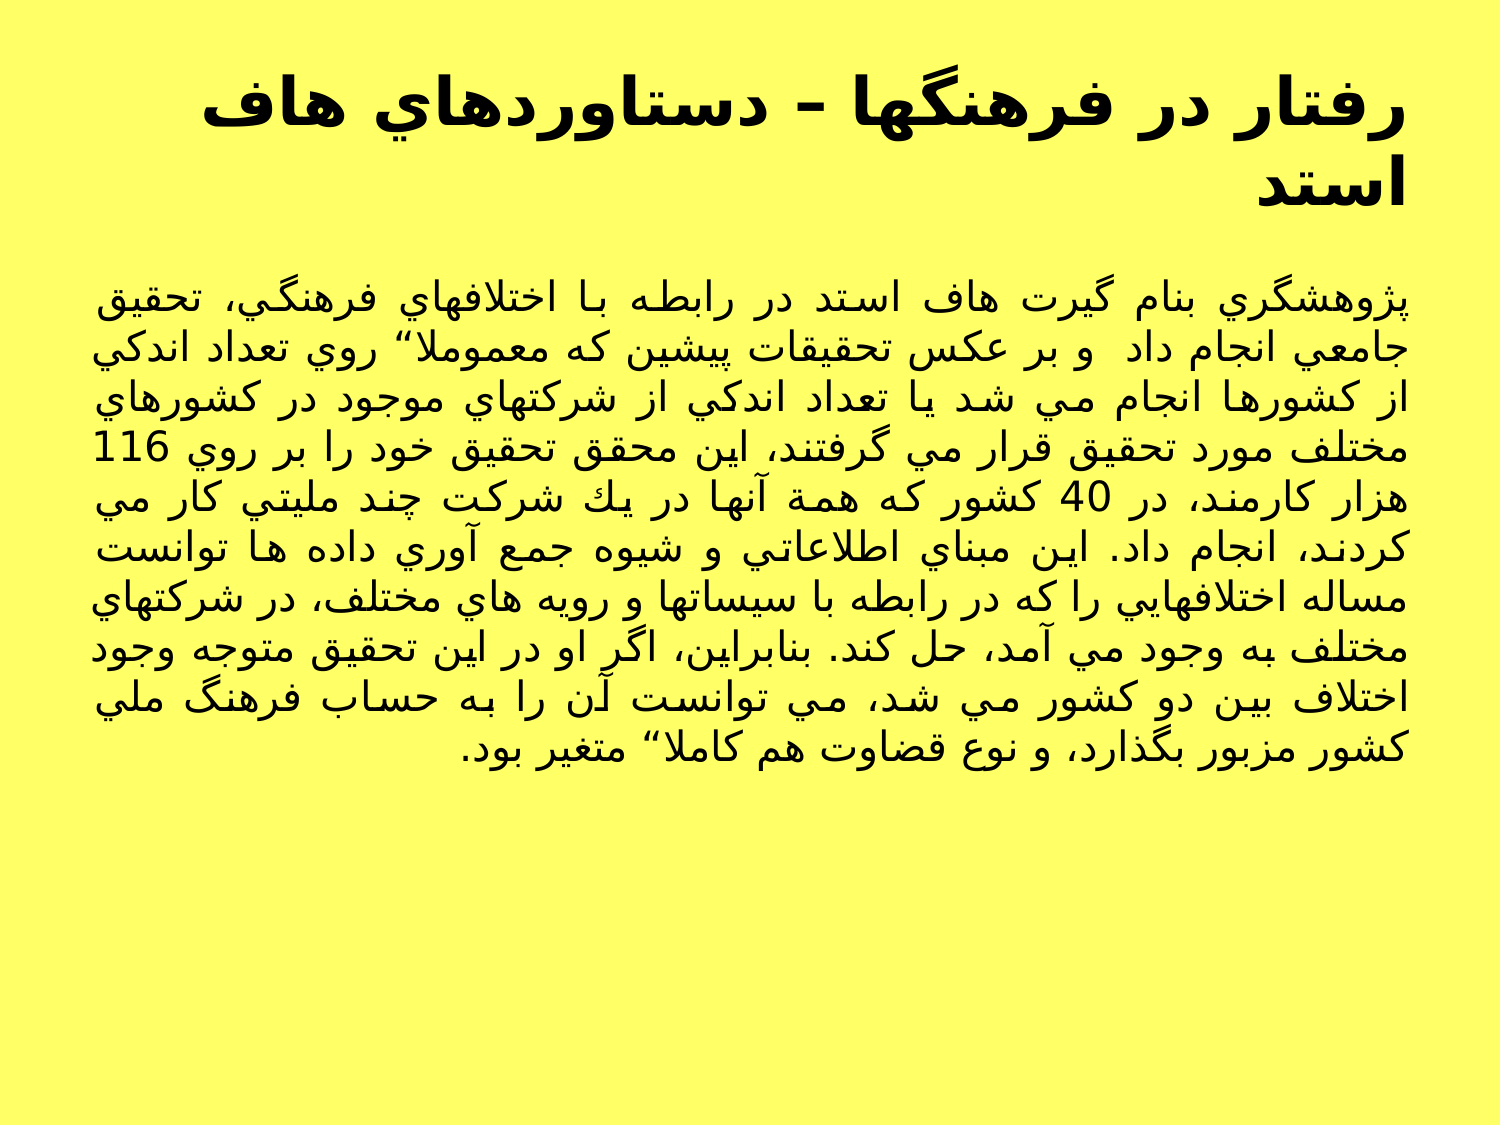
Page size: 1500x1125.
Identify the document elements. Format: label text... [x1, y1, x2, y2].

title رفتار در فرهنگها – دستاوردهاي هاف استد [75, 45, 1425, 233]
list پژوهشگري بنام گيرت هاف استد در رابطه با اختلافهاي فرهنگي، تحقيق جامعي انجام داد و بر عكس تحقيقات پيشين كه معموملا“ روي تعداد اندكي از كشورها انجام مي شد يا تعداد اندكي از شركتهاي موجود در كشورهاي مختلف مورد تحقيق قرار مي گرفتند، اين محقق تحقيق خود را بر روي 116 هزار كارمند، در 40 كشور كه همة آنها در يك شركت چند مليتي كار مي كردند، انجام داد. اين مبناي اطلاعاتي و شيوه جمع آوري داده ها توانست مساله اختلافهايي را كه در رابطه با سيساتها و رويه هاي مختلف، در شركتهاي مختلف به وجود مي آمد، حل كند. بنابراين، اگر او در اين تحقيق متوجه وجود اختلاف بين دو كشور مي شد، مي توانست آن را به حساب فرهنگ ملي كشور مزبور بگذارد، و نوع قضاوت هم كاملا“ متغير بود. [75, 262, 1425, 1005]
